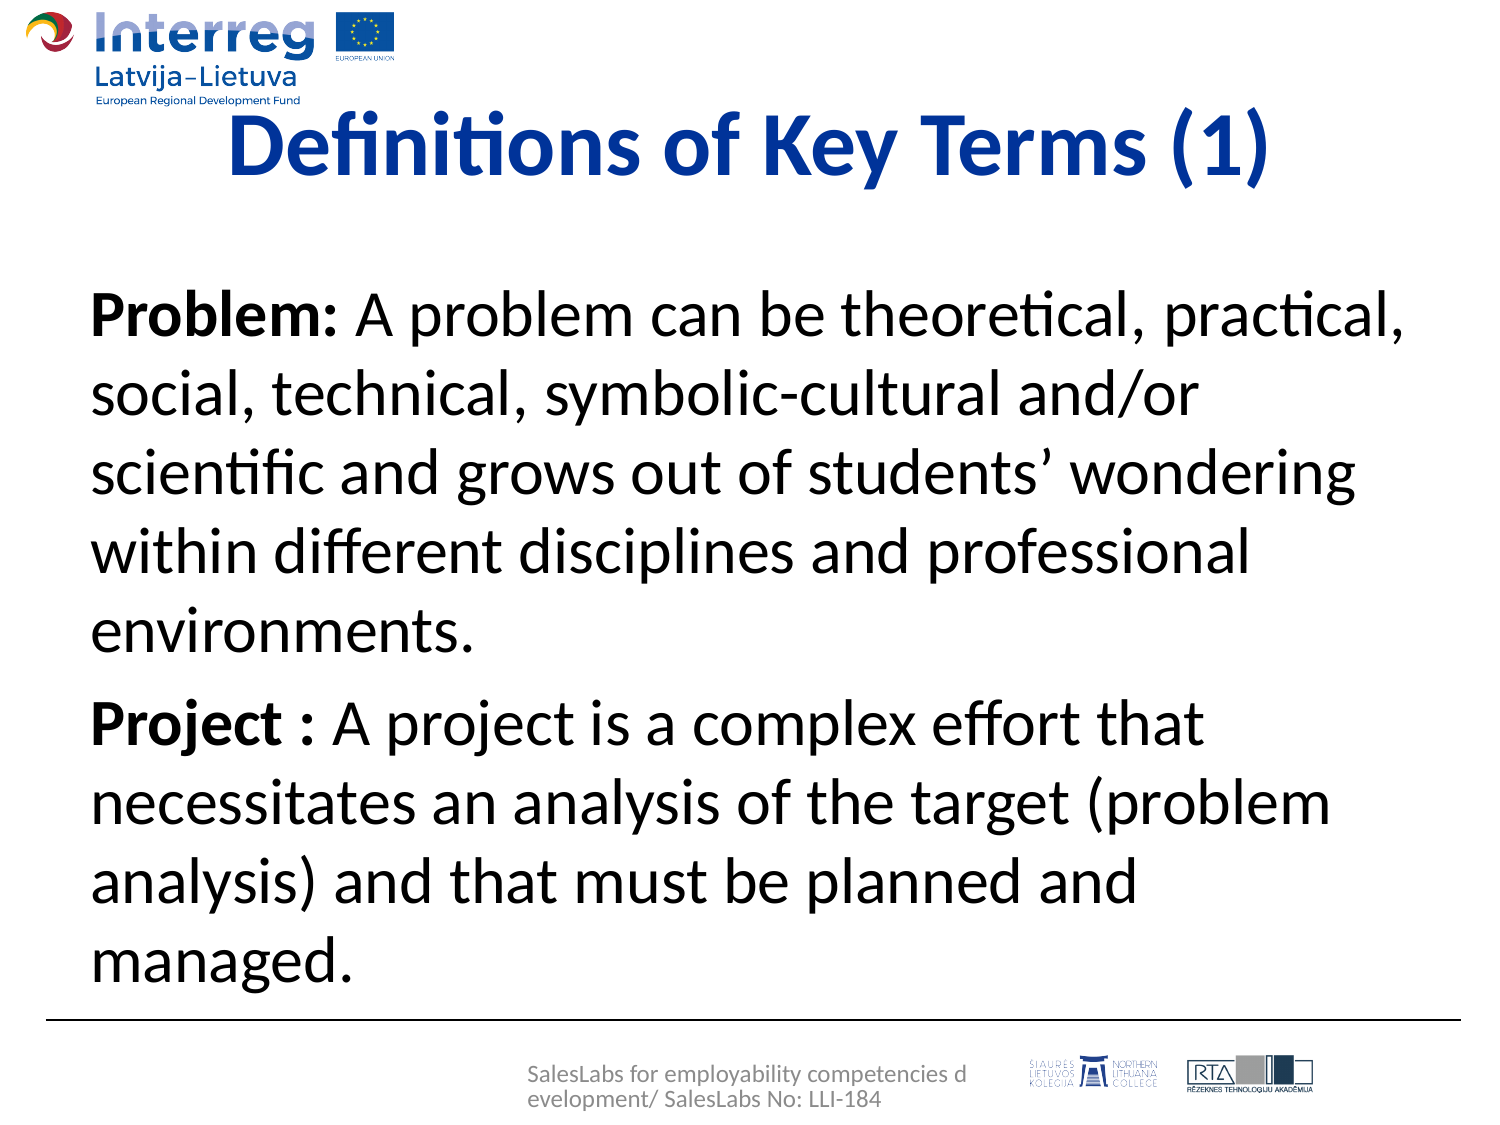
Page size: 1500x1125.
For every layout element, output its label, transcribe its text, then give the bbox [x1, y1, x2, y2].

title Definitions of Key Terms (1) [75, 45, 1425, 233]
footer SalesLabs for employability competencies development/ SalesLabs No: LLI-184 [512, 1042, 988, 1103]
picture [1187, 1055, 1313, 1093]
picture [26, 12, 394, 107]
list Problem: A problem can be theoretical, practical, social, technical, symbolic-cultural and/or scientific and grows out of students’ wondering within different disciplines and professional environments. Project : A project is a complex effort that necessitates an analysis of the target (problem analysis) and that must be planned and managed. [75, 262, 1425, 1005]
picture [1030, 1055, 1157, 1087]
